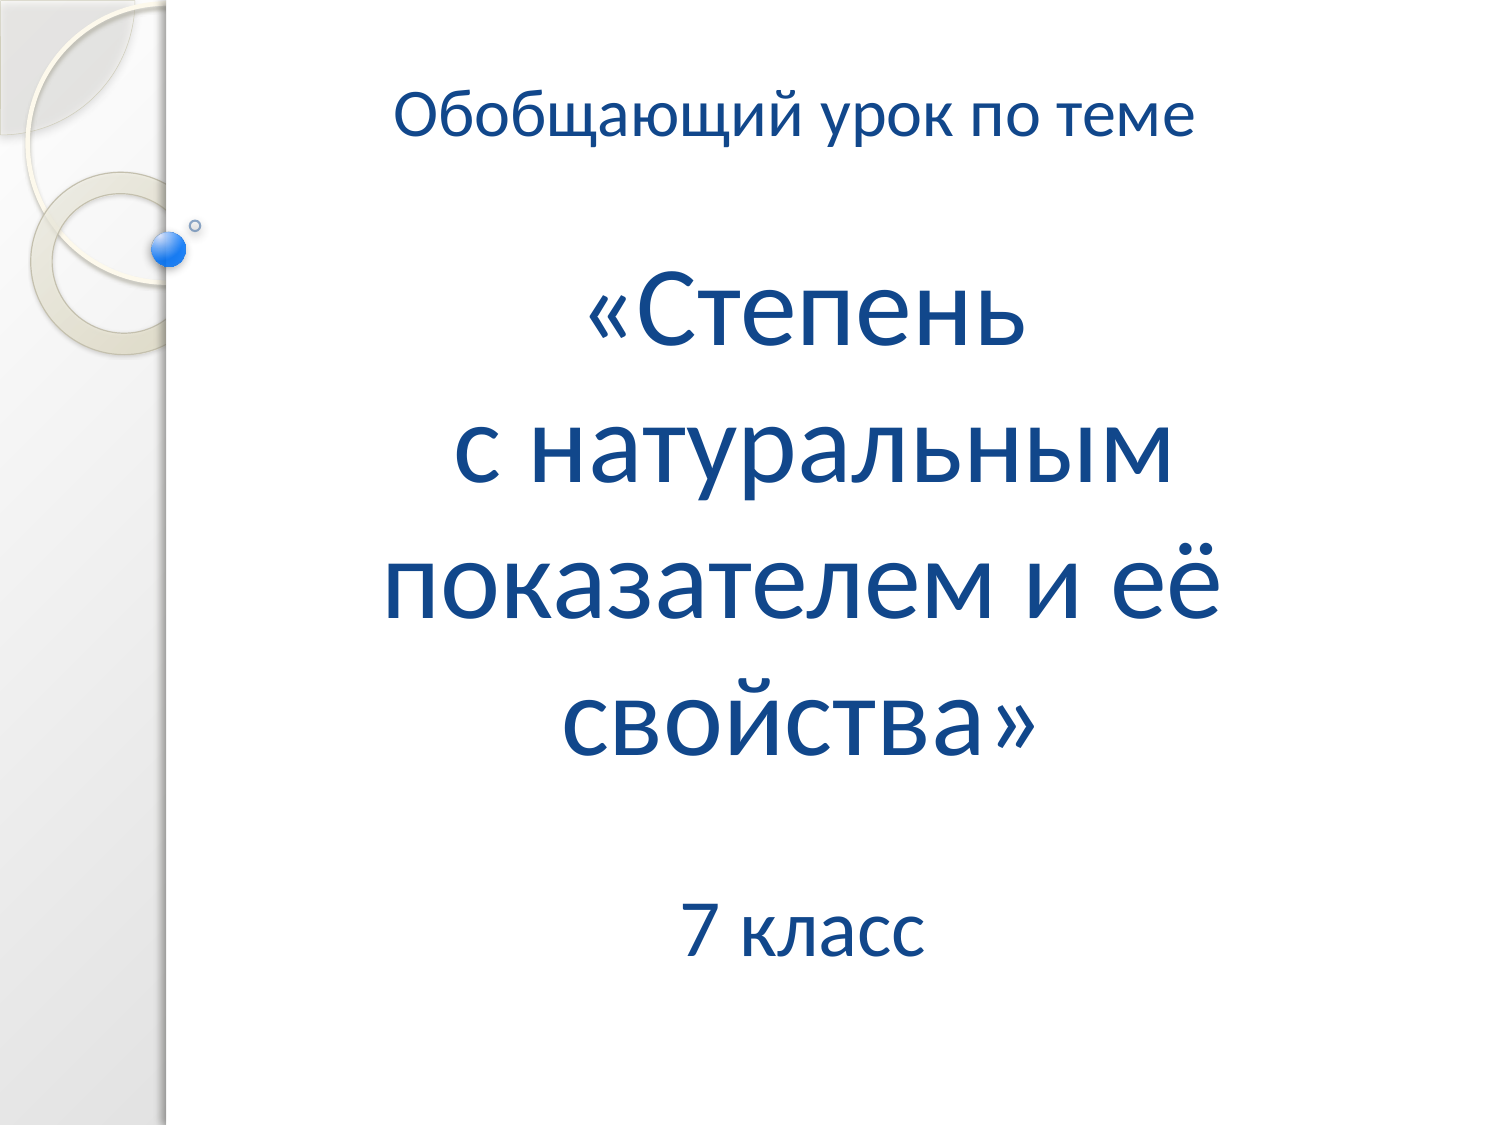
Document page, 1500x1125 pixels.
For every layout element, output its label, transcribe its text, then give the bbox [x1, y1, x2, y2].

title Обобщающий урок по теме «Степень с натуральным показателем и её свойства» 7 класс [140, 59, 1465, 1079]
